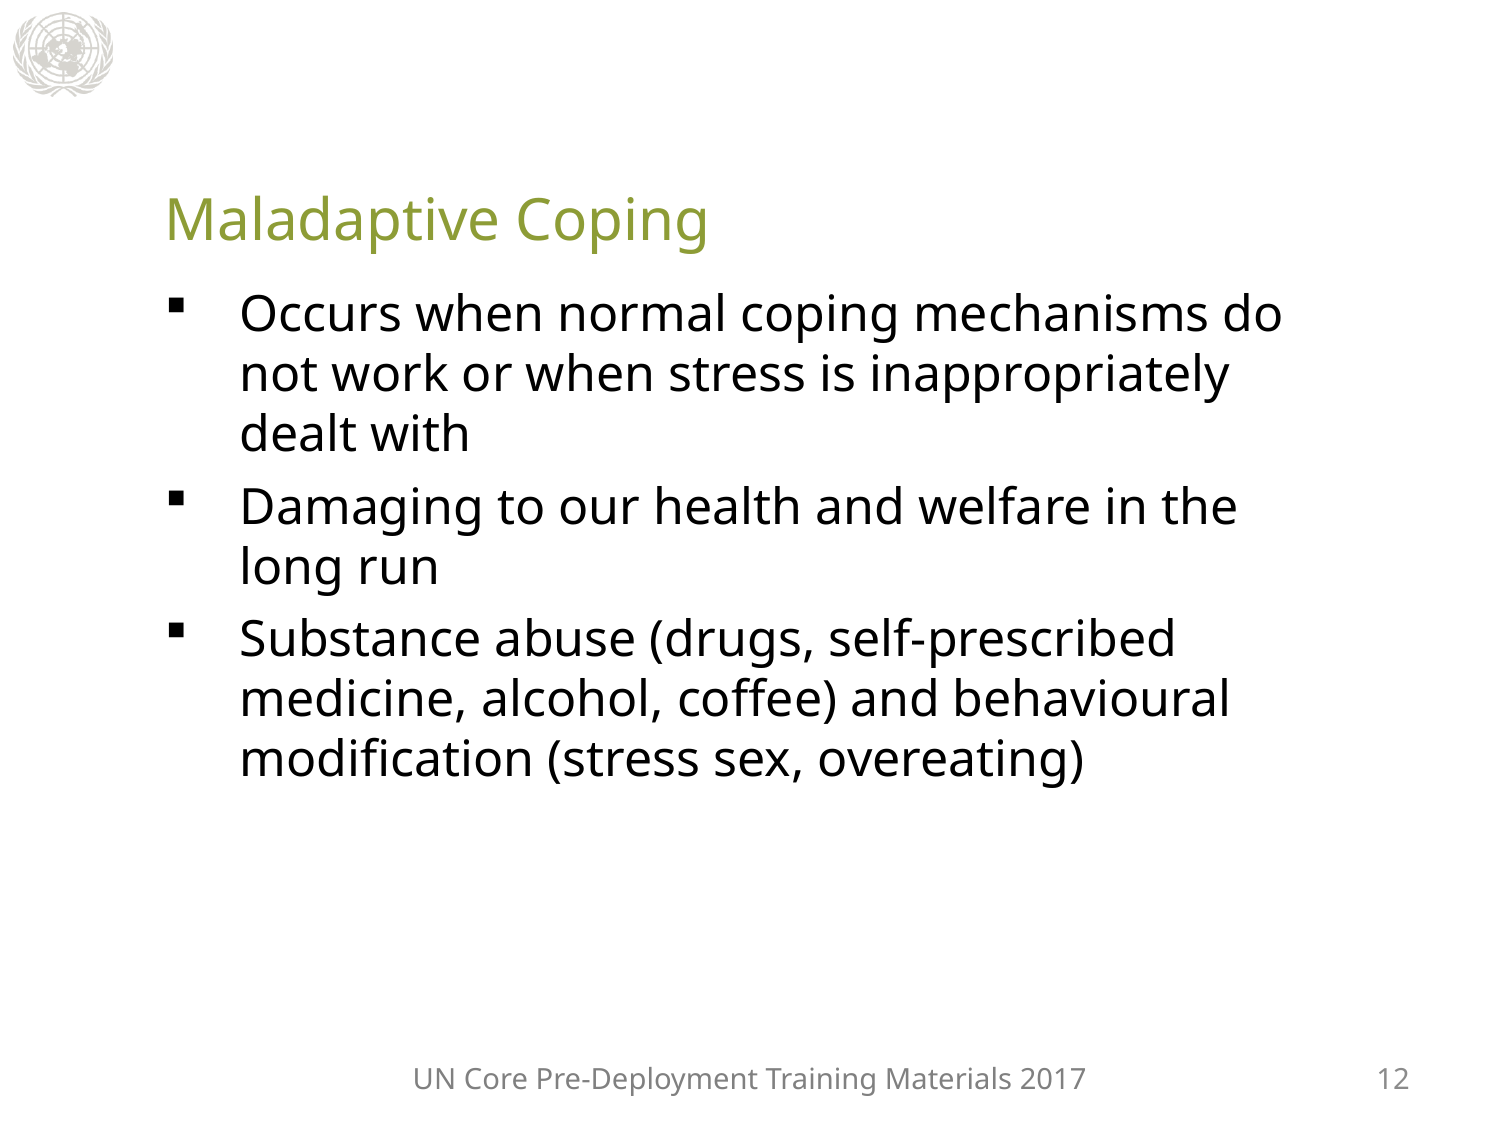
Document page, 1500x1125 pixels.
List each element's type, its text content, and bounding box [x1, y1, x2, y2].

text_box Maladaptive Coping [149, 174, 1363, 260]
picture [13, 12, 113, 97]
slide_number 12 [1150, 1052, 1425, 1103]
text_box Occurs when normal coping mechanisms do not work or when stress is inappropriately dealt with Damaging to our health and welfare in the long run Substance abuse (drugs, self-prescribed medicine, alcohol, coffee) and behavioural modification (stress sex, overeating) [149, 274, 1363, 794]
text_box UN Core Pre-Deployment Training Materials 2017 [350, 1052, 1150, 1103]
